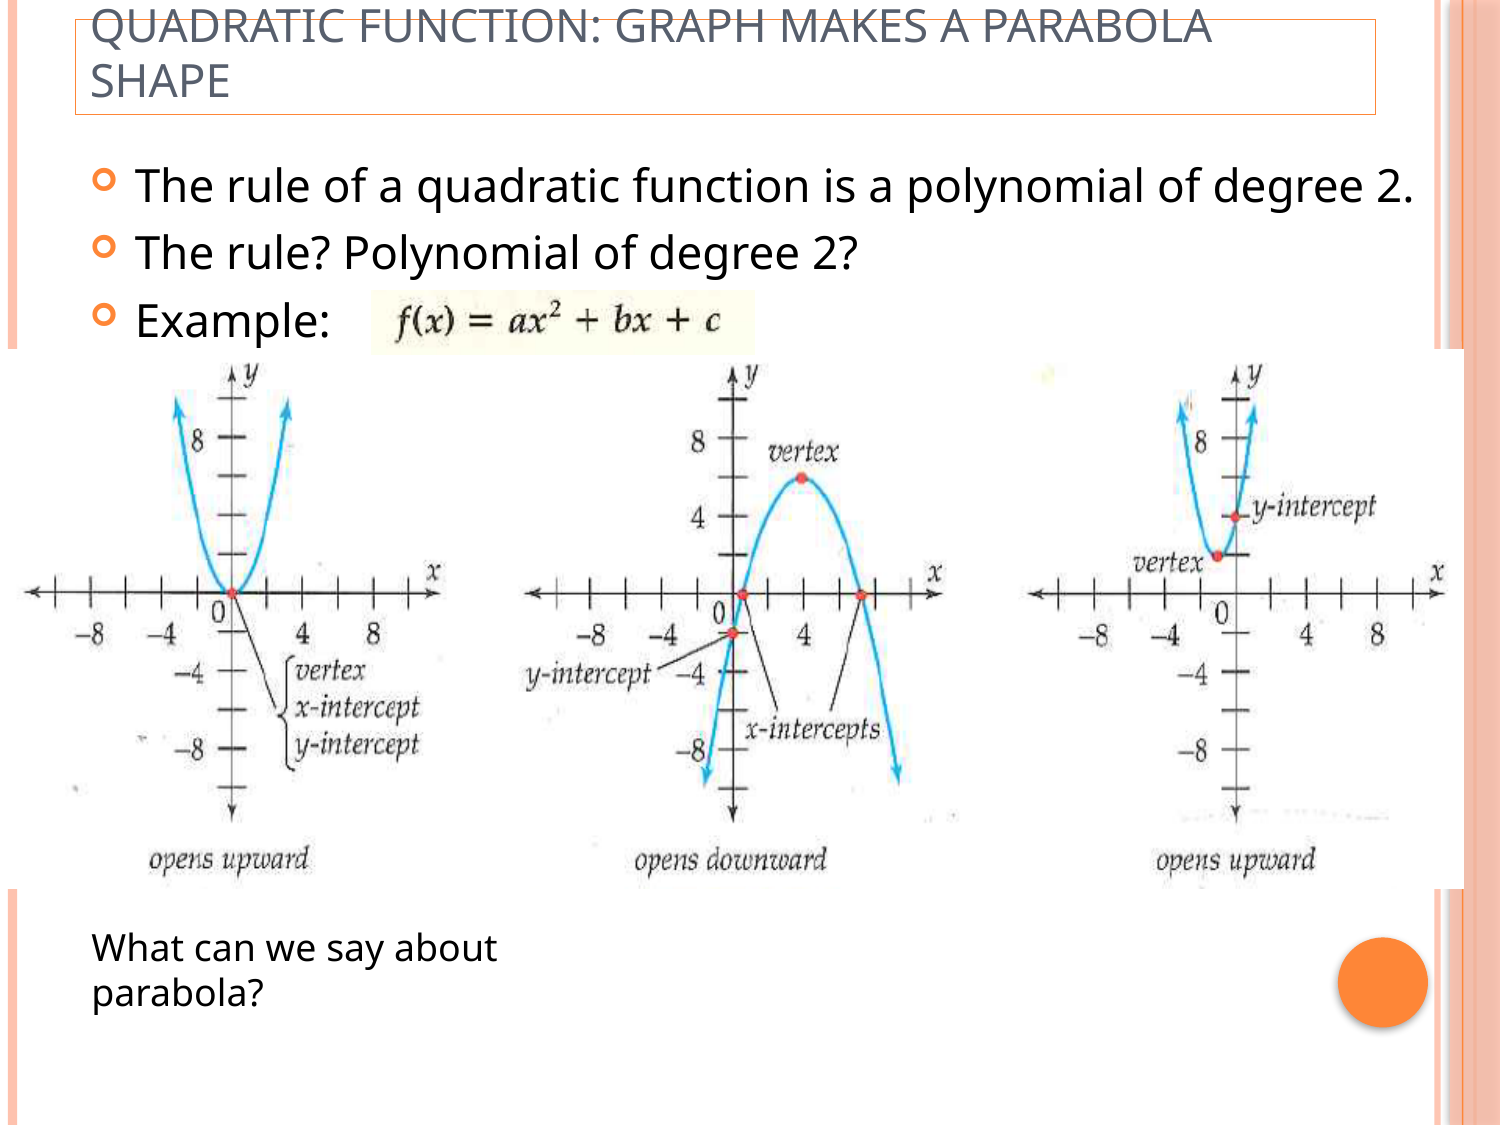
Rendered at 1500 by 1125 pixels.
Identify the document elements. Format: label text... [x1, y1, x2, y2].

picture [0, 290, 1465, 890]
text_box [0, 0, 1500, 75]
list The rule of a quadratic function is a polynomial of degree 2. The rule? Polynomial of degree 2? Example: [75, 899, 1447, 1062]
text_box What can we say about parabola? [76, 916, 691, 1022]
title Quadratic Function: Graph Makes A Parabola Shape [75, 75, 1376, 115]
list The rule of a quadratic function is a polynomial of degree 2. The rule? Polynomial of degree 2? Example: [75, 149, 1447, 346]
